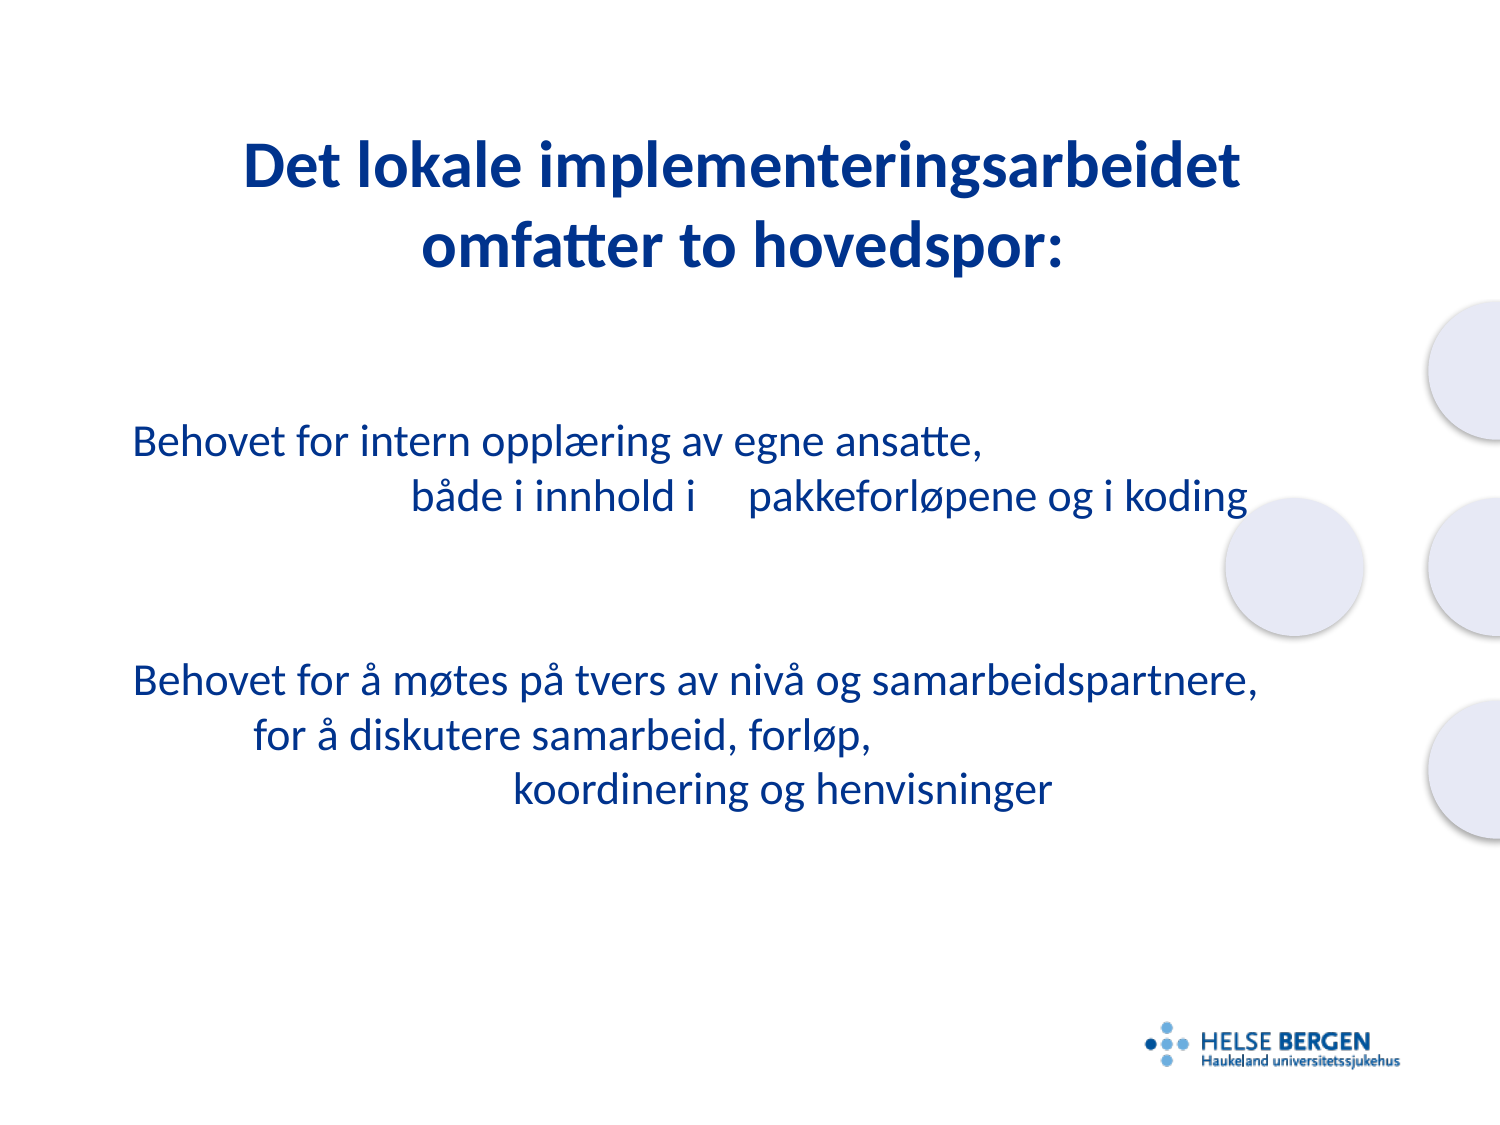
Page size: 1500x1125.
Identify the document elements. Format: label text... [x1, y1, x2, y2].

title Det lokale implementeringsarbeidet omfatter to hovedspor: [113, 113, 1373, 280]
list Behovet for intern opplæring av egne ansatte, både i innhold i pakkeforløpene og i koding Behovet for å møtes på tvers av nivå og samarbeidspartnere, for å diskutere samarbeid, forløp, koordinering og henvisninger [113, 293, 1433, 1037]
